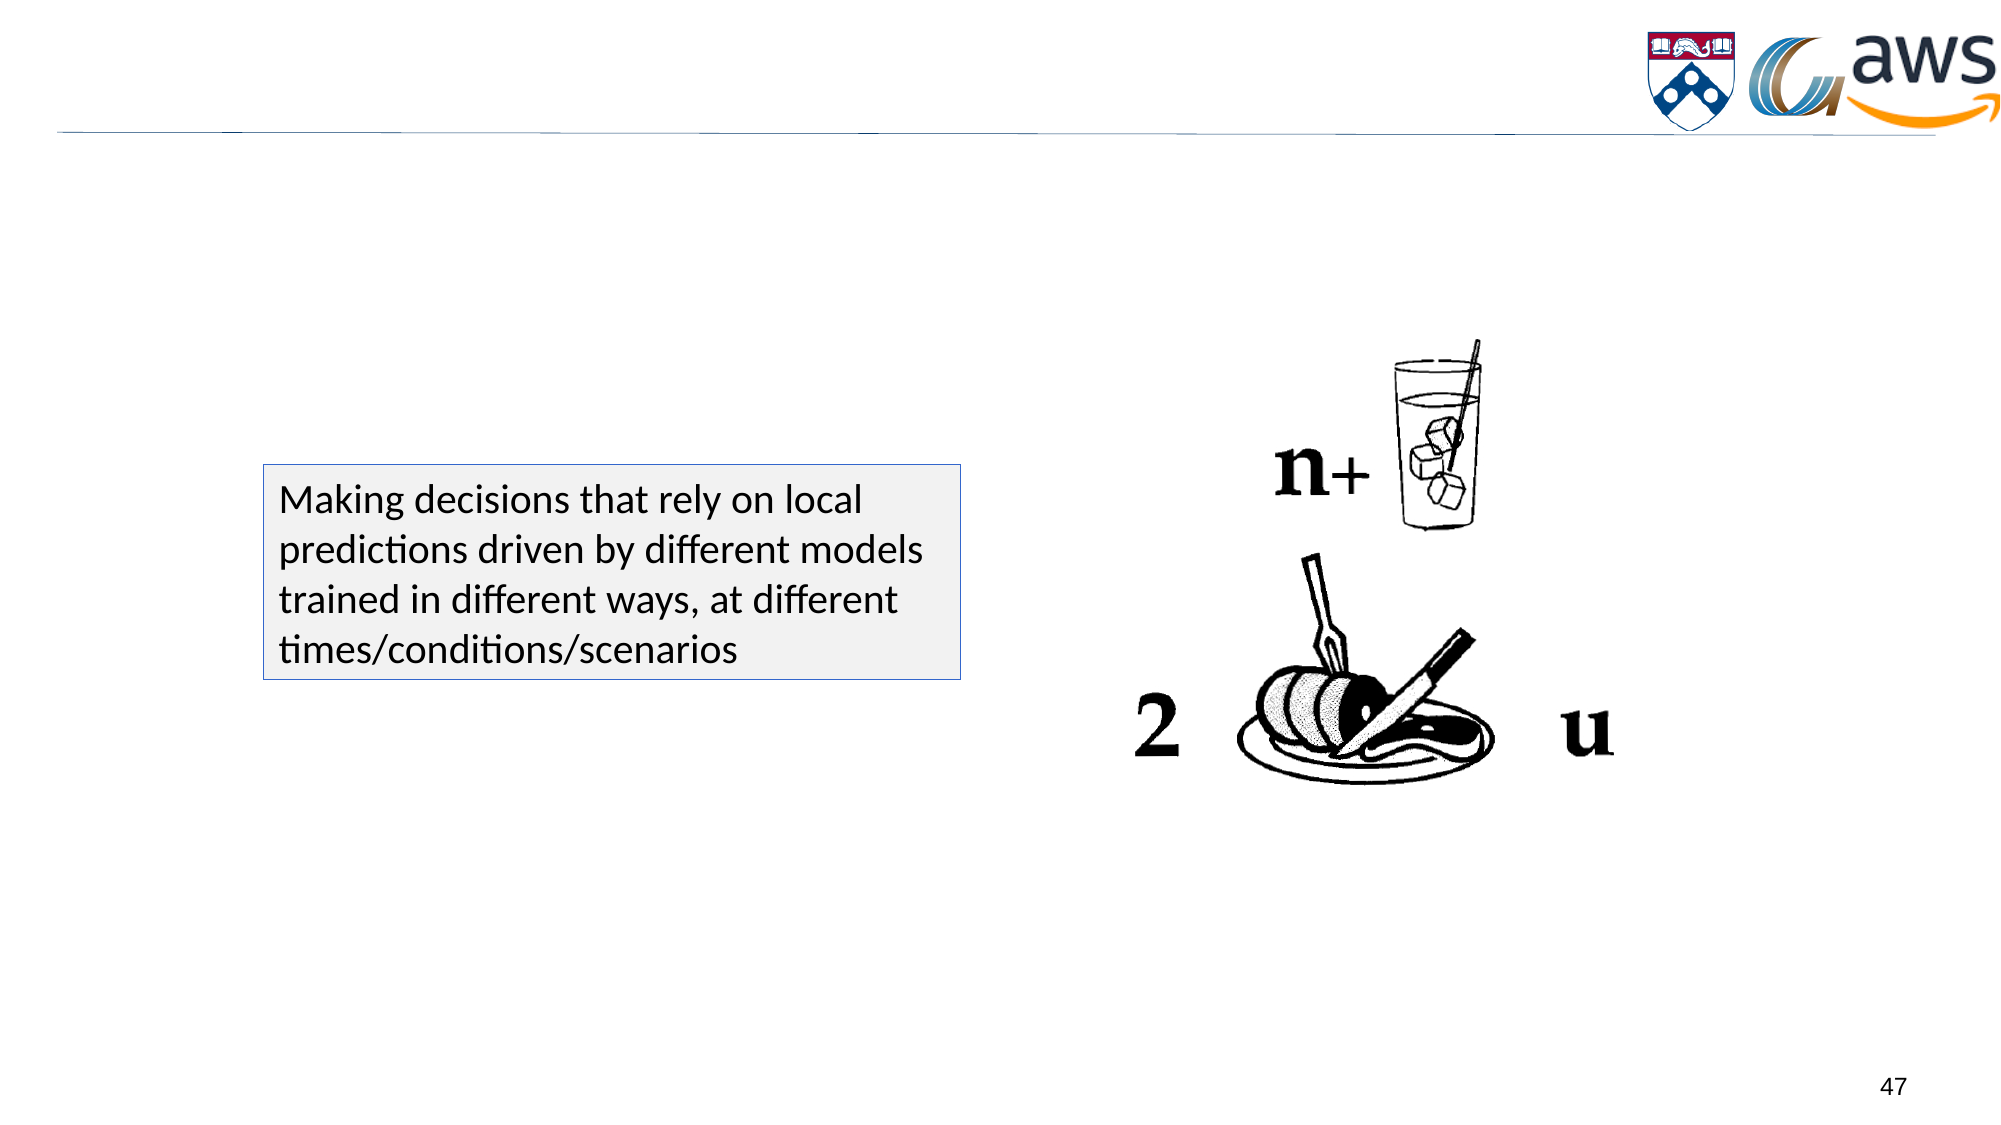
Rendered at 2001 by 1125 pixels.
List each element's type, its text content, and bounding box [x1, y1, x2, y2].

picture [1742, 21, 2001, 132]
picture [1057, 258, 1697, 867]
slide_number 47 [1852, 1070, 1936, 1108]
text_box Making decisions that rely on local predictions driven by different models trained in different ways, at different times/conditions/scenarios [263, 464, 961, 680]
